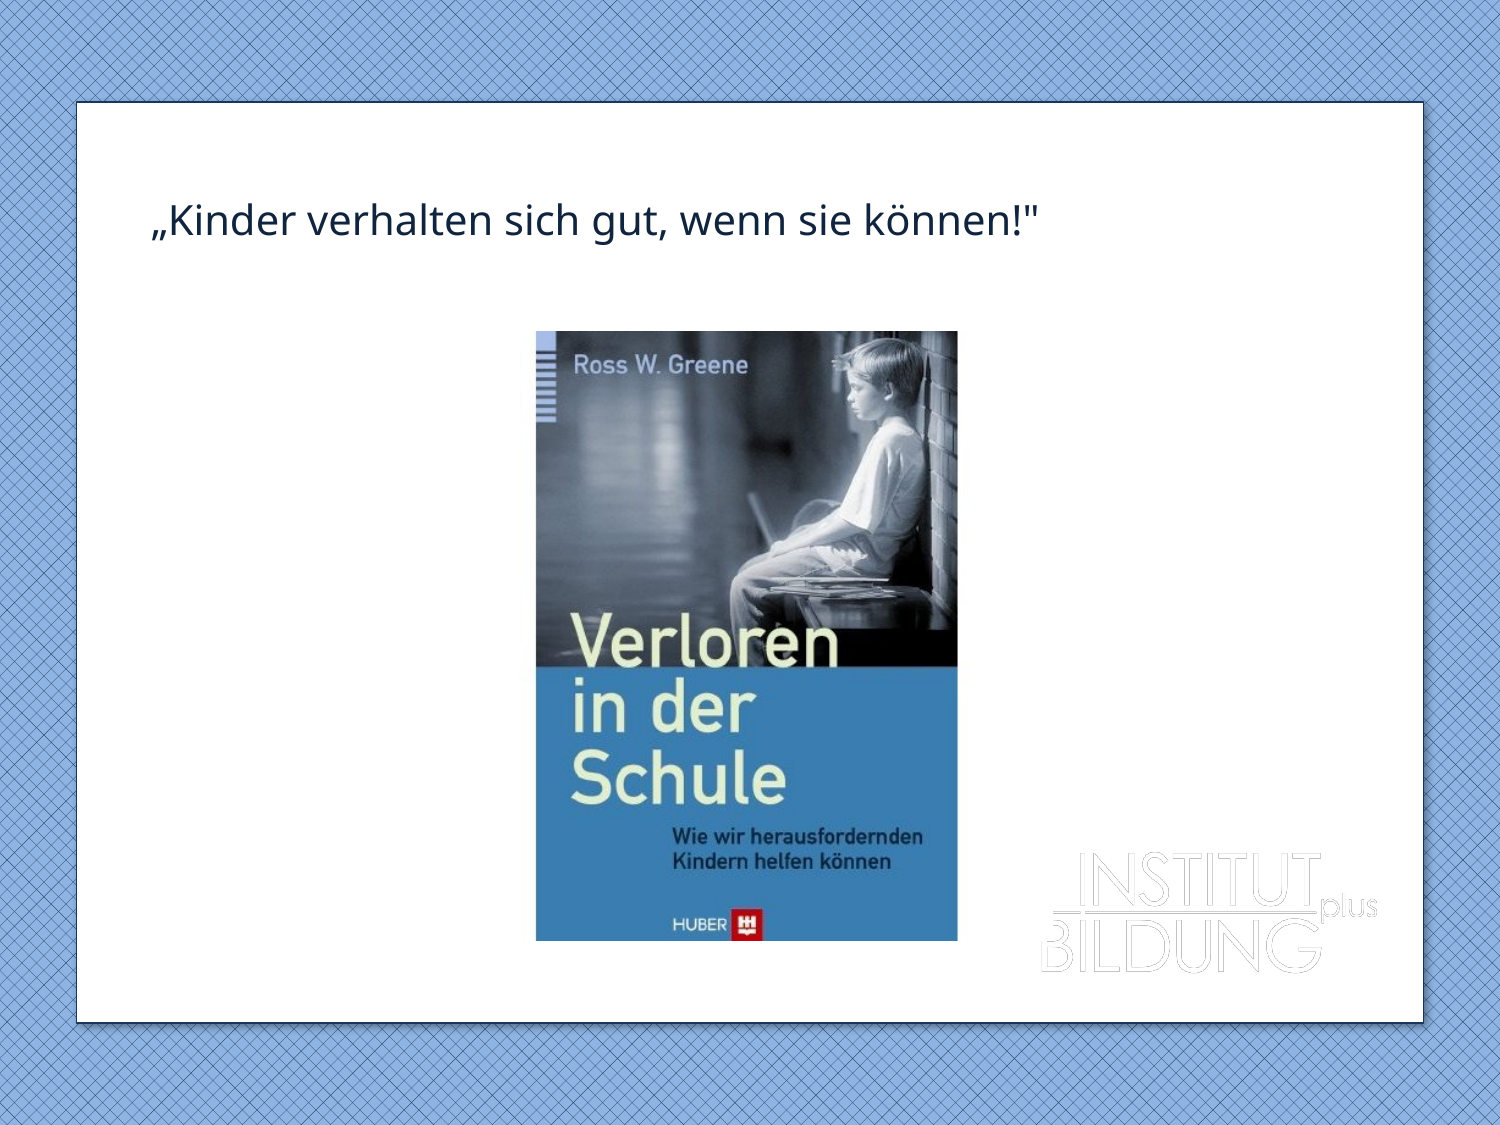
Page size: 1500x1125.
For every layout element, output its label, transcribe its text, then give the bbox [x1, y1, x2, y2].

title „Kinder verhalten sich gut, wenn sie können!" [135, 30, 1486, 407]
text_box [76, 101, 1424, 1024]
picture [442, 330, 1410, 1000]
